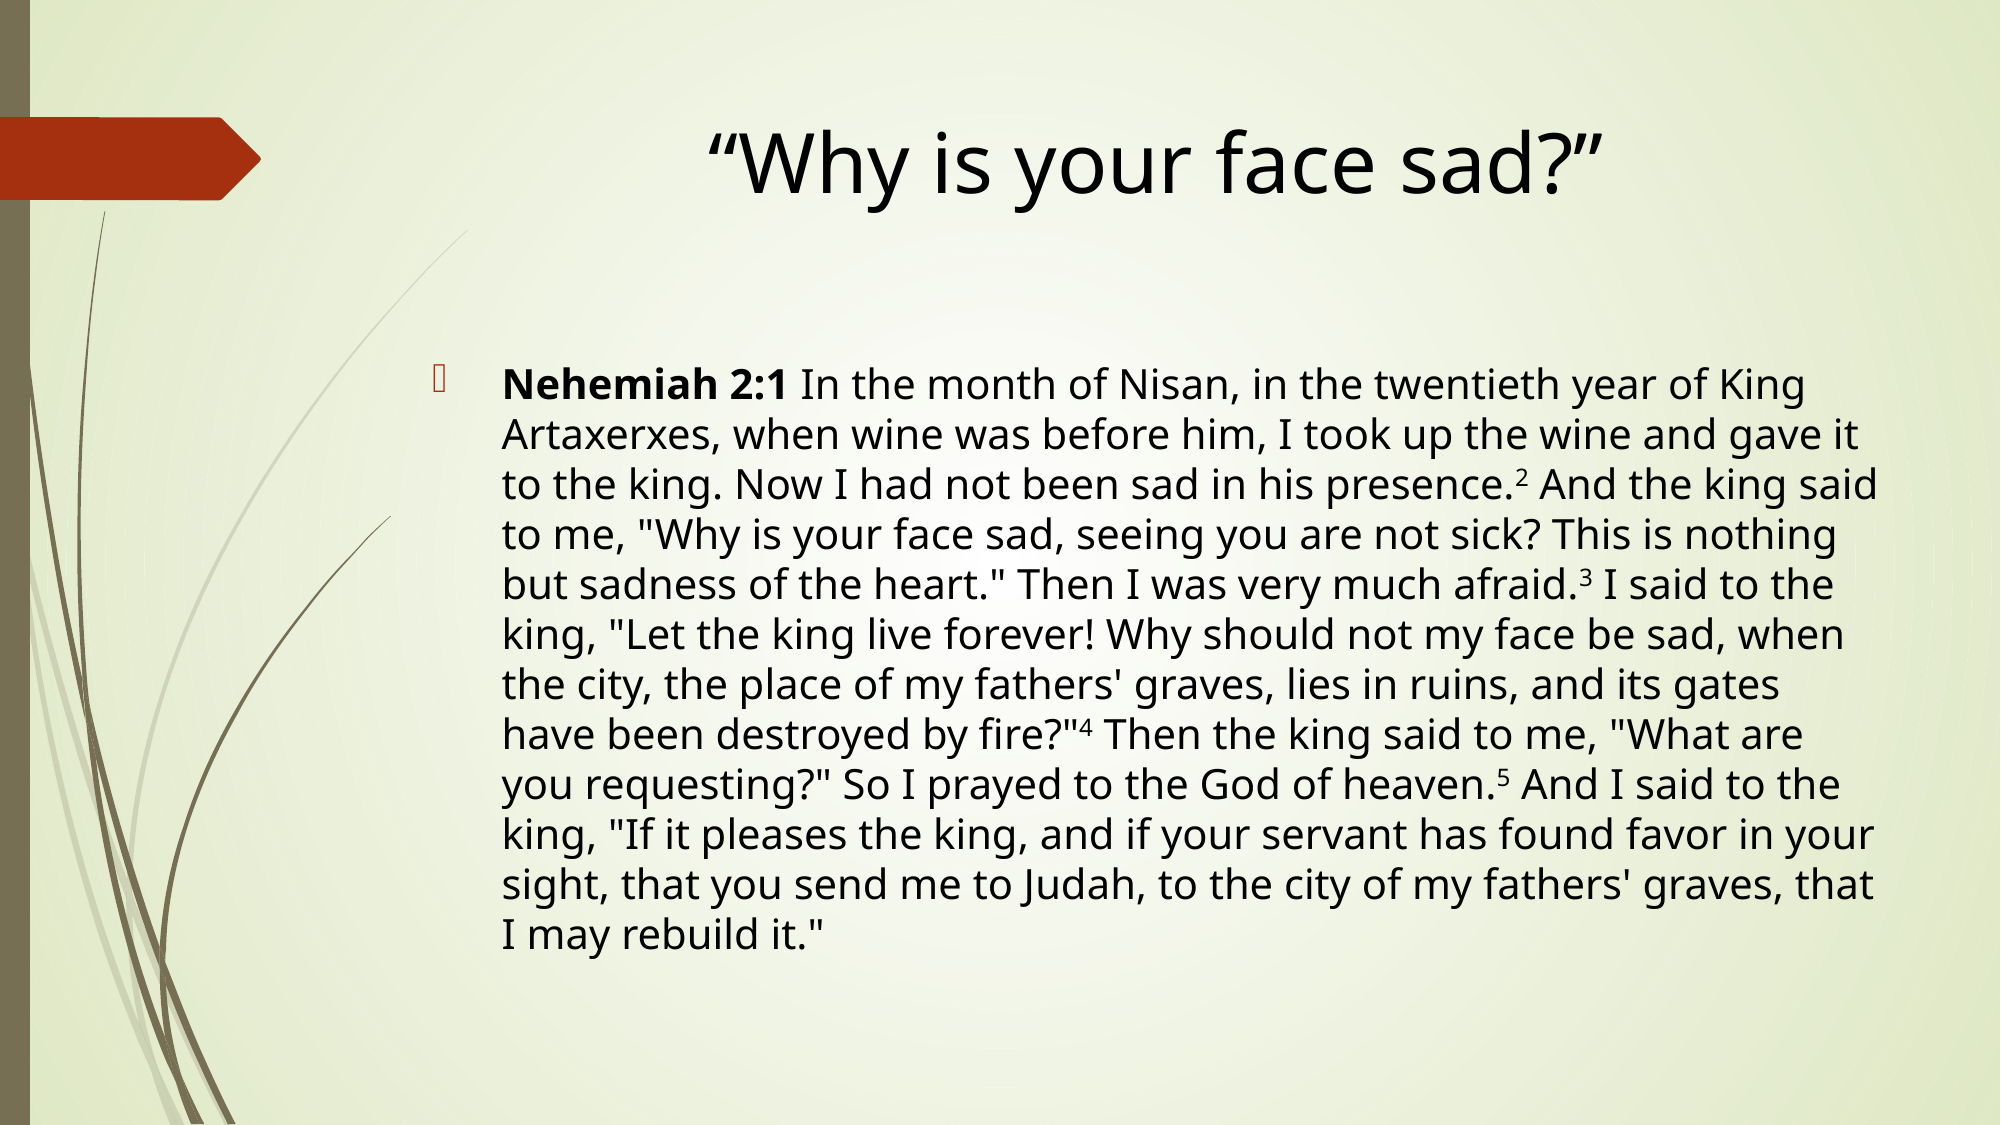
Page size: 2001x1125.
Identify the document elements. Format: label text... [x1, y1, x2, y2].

list Nehemiah 2:1 In the month of Nisan, in the twentieth year of King Artaxerxes, when wine was before him, I took up the wine and gave it to the king. Now I had not been sad in his presence.2 And the king said to me, "Why is your face sad, seeing you are not sick? This is nothing but sadness of the heart." Then I was very much afraid.3 I said to the king, "Let the king live forever! Why should not my face be sad, when the city, the place of my fathers' graves, lies in ruins, and its gates have been destroyed by fire?"4 Then the king said to me, "What are you requesting?" So I prayed to the God of heaven.5 And I said to the king, "If it pleases the king, and if your servant has found favor in your sight, that you send me to Judah, to the city of my fathers' graves, that I may rebuild it." [424, 349, 1888, 971]
title “Why is your face sad?” [424, 101, 1888, 313]
